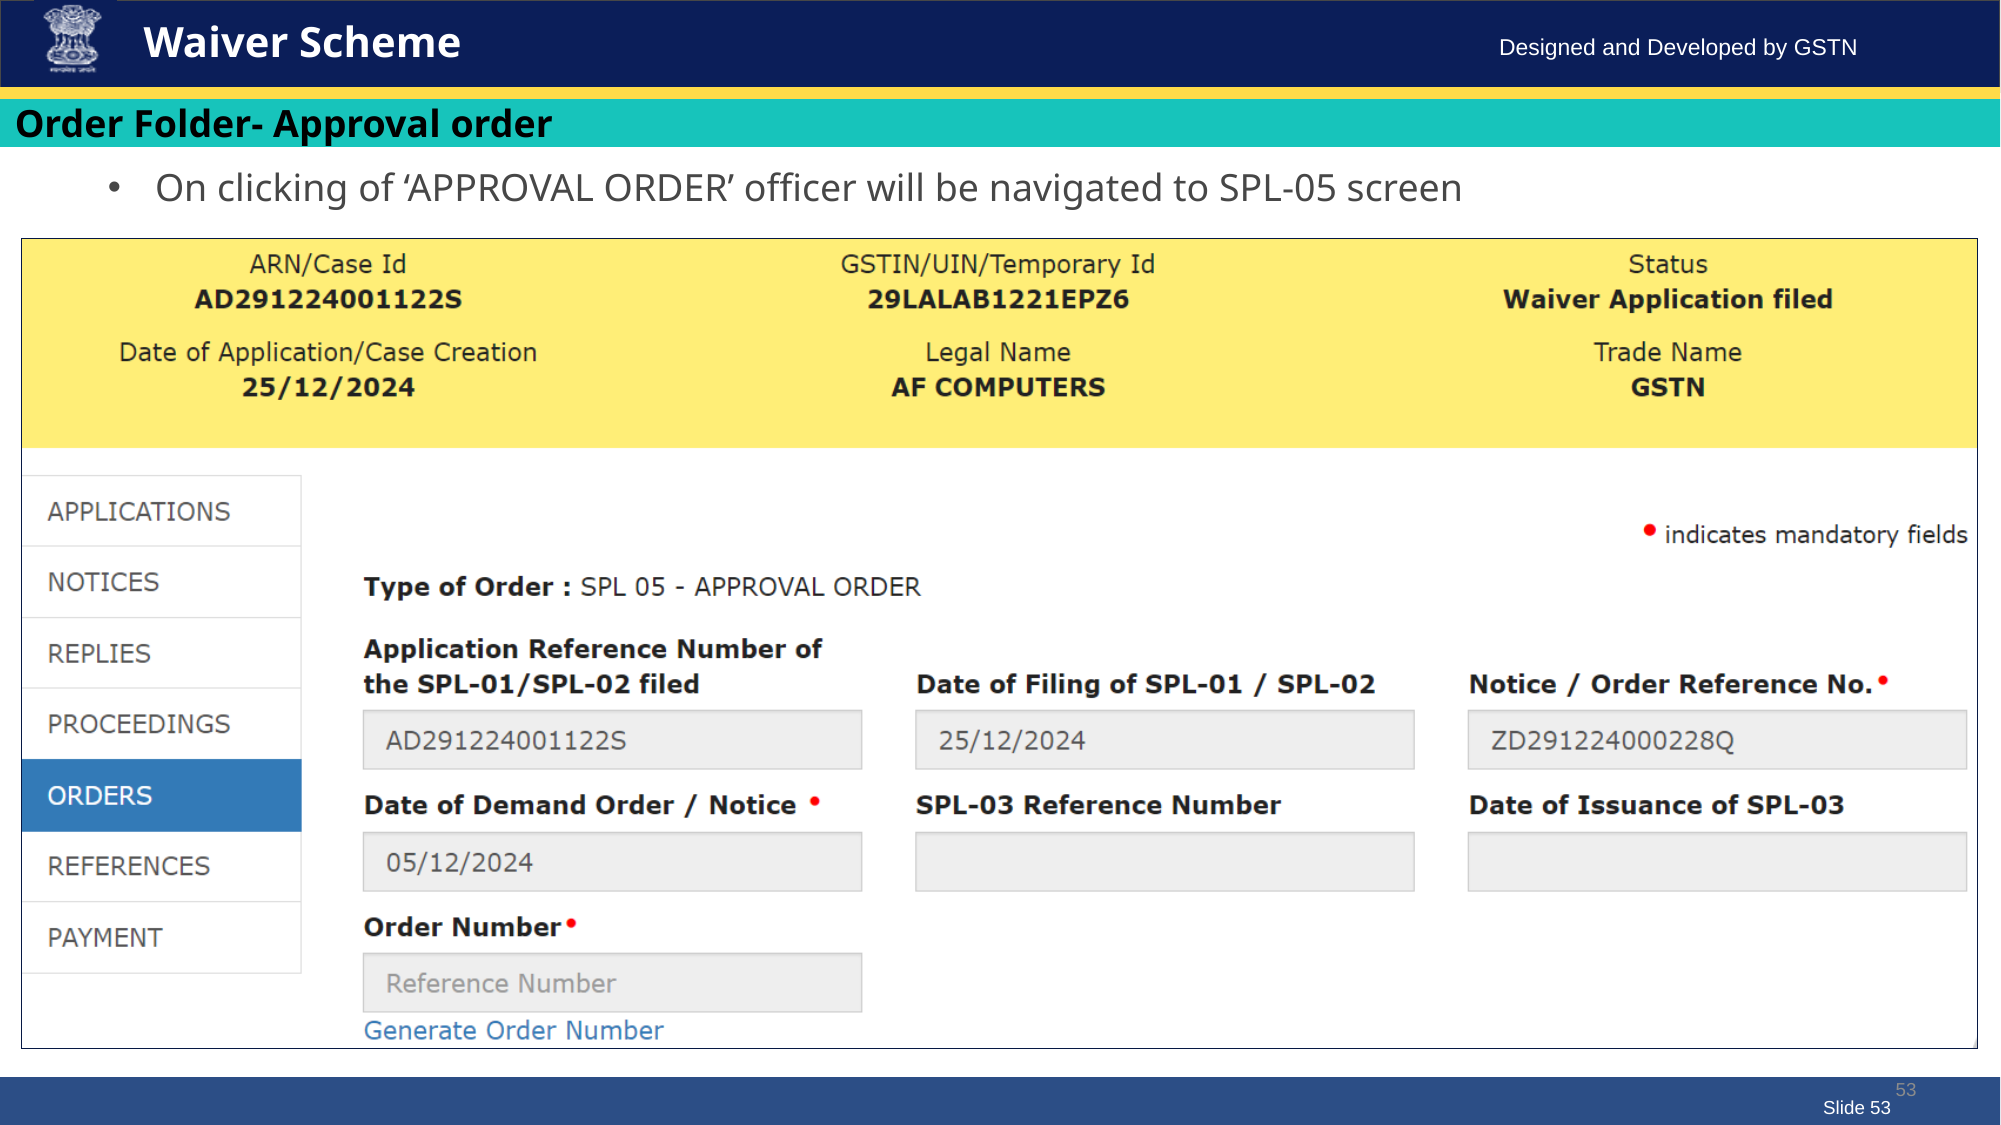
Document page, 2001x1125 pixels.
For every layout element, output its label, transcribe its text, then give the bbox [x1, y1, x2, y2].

text_box Order Folder- Approval order [0, 92, 2000, 153]
slide_number 53 [1783, 1078, 1917, 1117]
picture [34, 0, 117, 75]
text_box On clicking of ‘APPROVAL ORDER’ officer will be navigated to SPL-05 screen [93, 156, 1895, 217]
text_box Waiver Scheme [128, 13, 1746, 77]
picture [20, 238, 1979, 1049]
